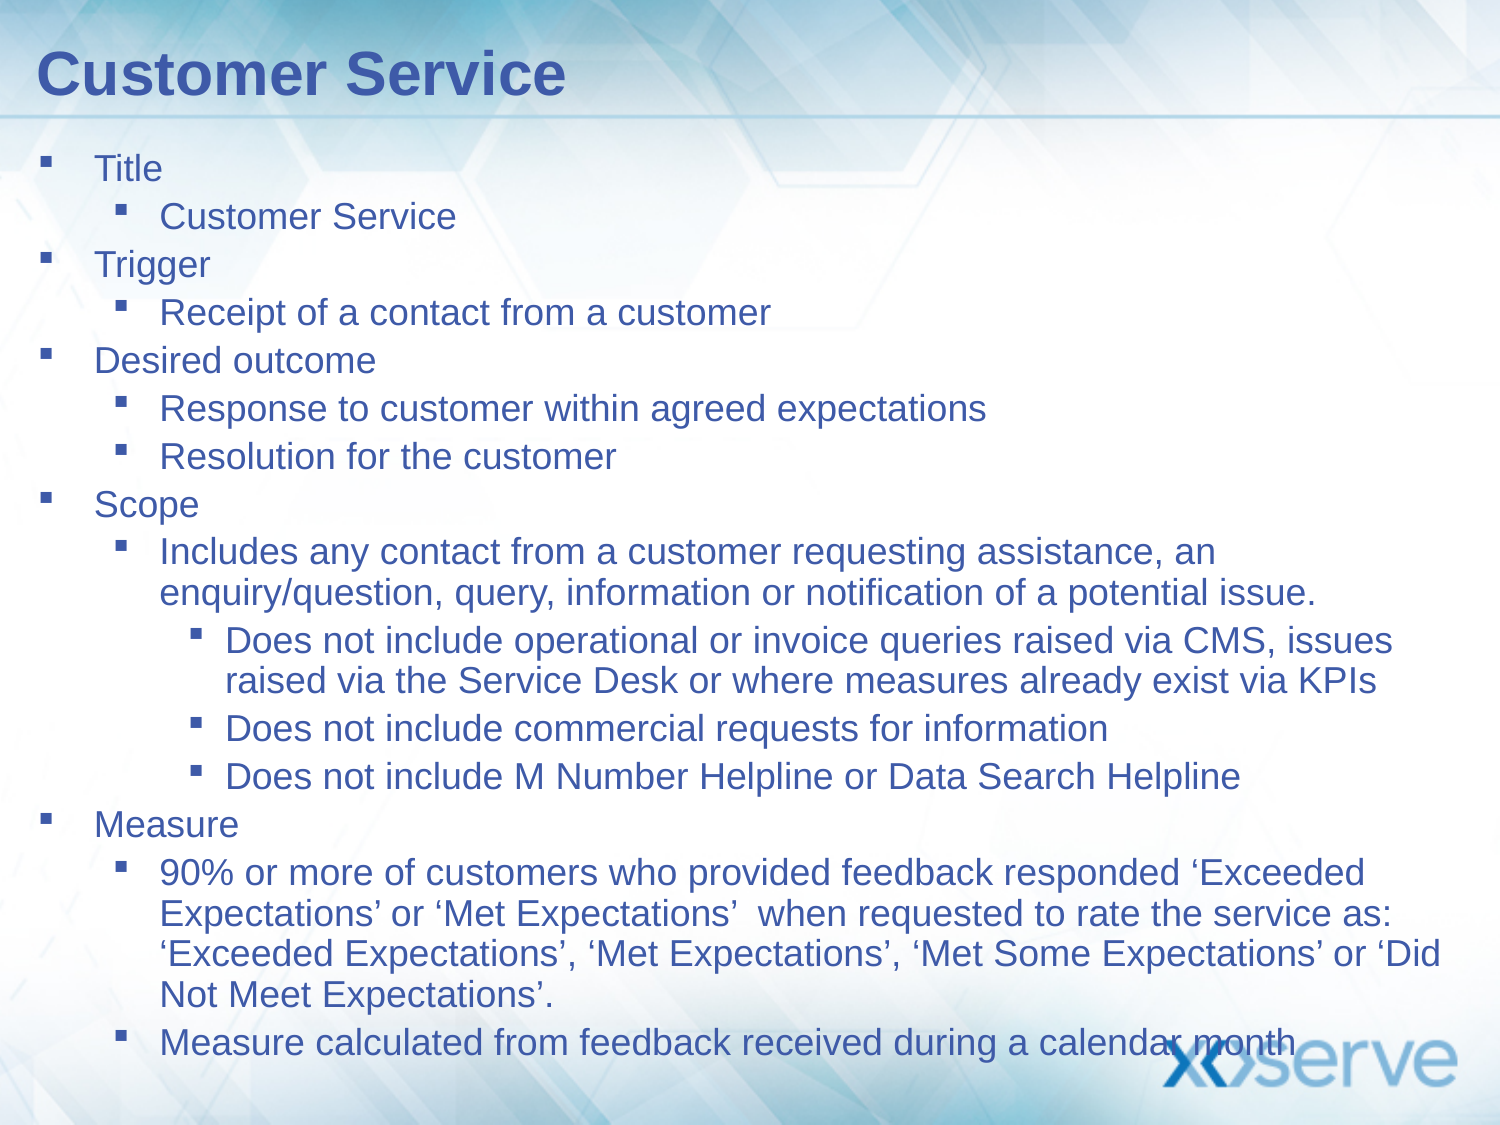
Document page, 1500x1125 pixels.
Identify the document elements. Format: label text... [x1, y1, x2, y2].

picture [0, 0, 1500, 1125]
title Customer Service [36, 0, 1463, 149]
list Title Customer Service Trigger Receipt of a contact from a customer Desired outcome Response to customer within agreed expectations Resolution for the customer Scope Includes any contact from a customer requesting assistance, an enquiry/question, query, information or notification of a potential issue. Does not include operational or invoice queries raised via CMS, issues raised via the Service Desk or where measures already exist via KPIs Does not include commercial requests for information Does not include M Number Helpline or Data Search Helpline Measure 90% or more of customers who provided feedback responded ‘Exceeded Expectations’ or ‘Met Expectations’ when requested to rate the service as: ‘Exceeded Expectations’, ‘Met Expectations’, ‘Met Some Expectations’ or ‘Did Not Meet Expectations’. Measure calculated from feedback received during a calendar month [37, 149, 1463, 905]
